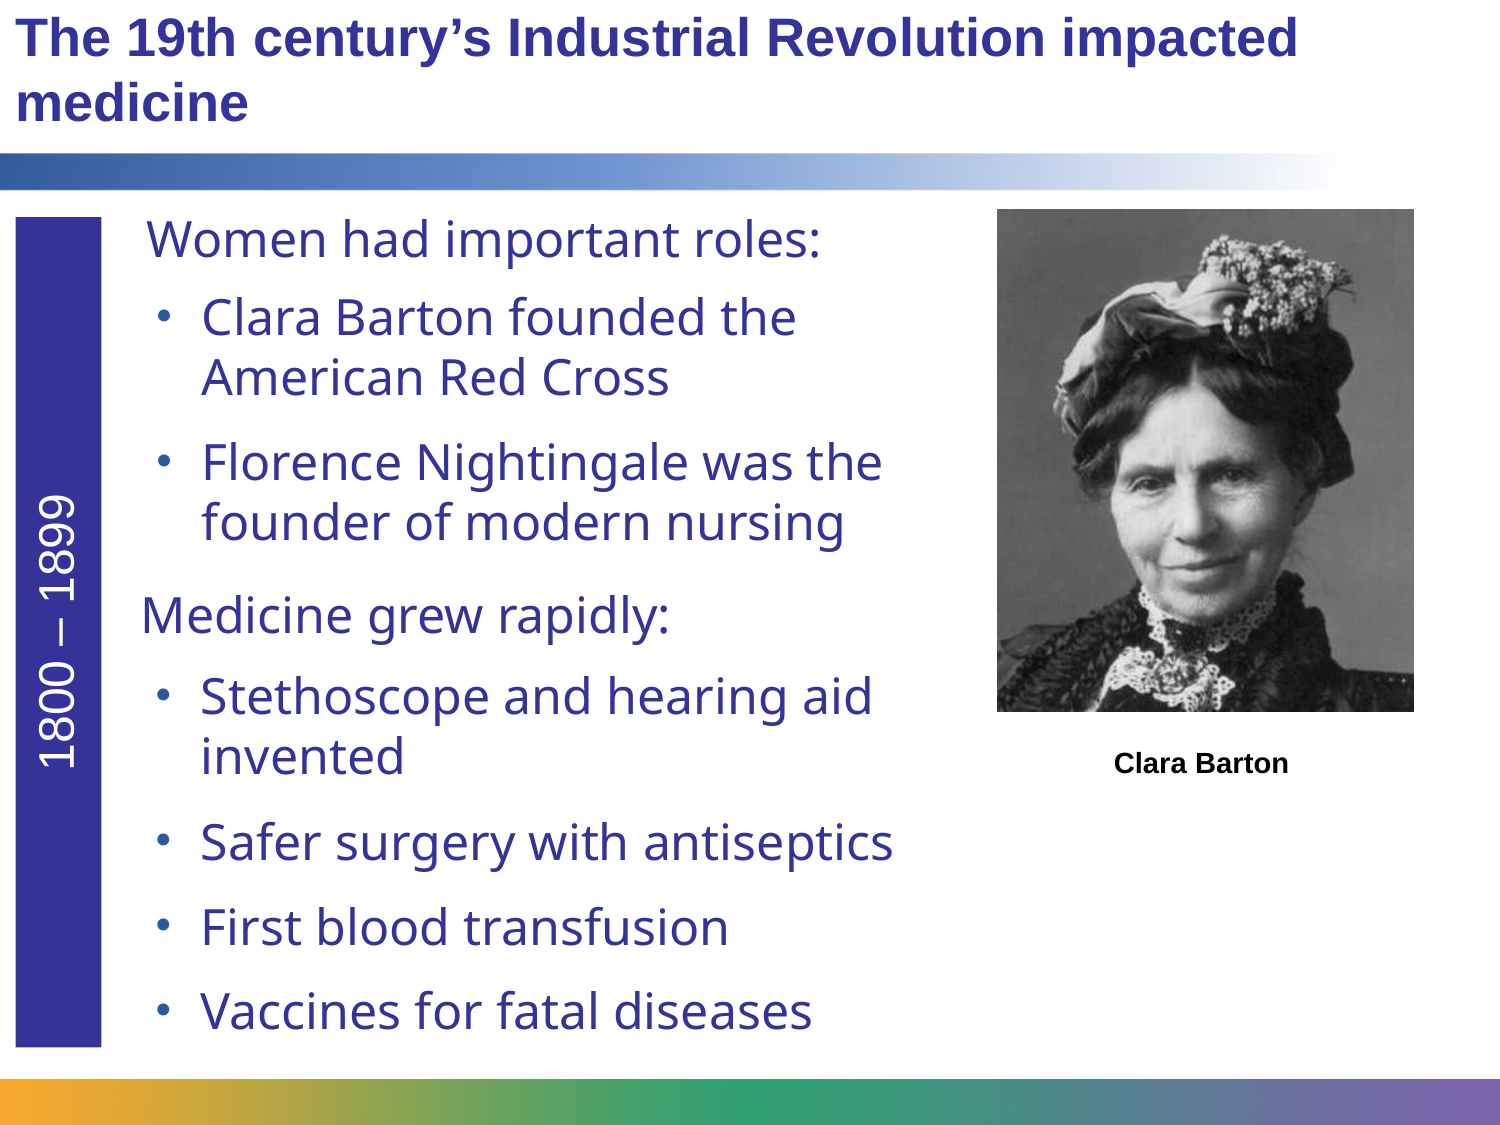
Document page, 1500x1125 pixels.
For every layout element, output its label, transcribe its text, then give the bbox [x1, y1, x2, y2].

picture [0, 1079, 1500, 1125]
picture [0, 152, 1500, 192]
list Clara Barton founded the American Red Cross Florence Nightingale was the founder of modern nursing [140, 293, 992, 657]
text_box Clara Barton [1005, 740, 1414, 787]
list Medicine grew rapidly: [126, 576, 991, 669]
list Women had important roles: [132, 199, 997, 293]
picture [997, 209, 1414, 712]
list Clara Barton founded the American Red Cross Florence Nightingale was the founder of modern nursing [140, 787, 1006, 1071]
title The 19th century’s Industrial Revolution impacted medicine [0, 0, 1441, 135]
list Stethoscope and hearing aid invented Safer surgery with antiseptics First blood transfusion Vaccines for fatal diseases [139, 657, 1005, 1061]
text_box 1800 – 1899 [15, 217, 102, 1048]
